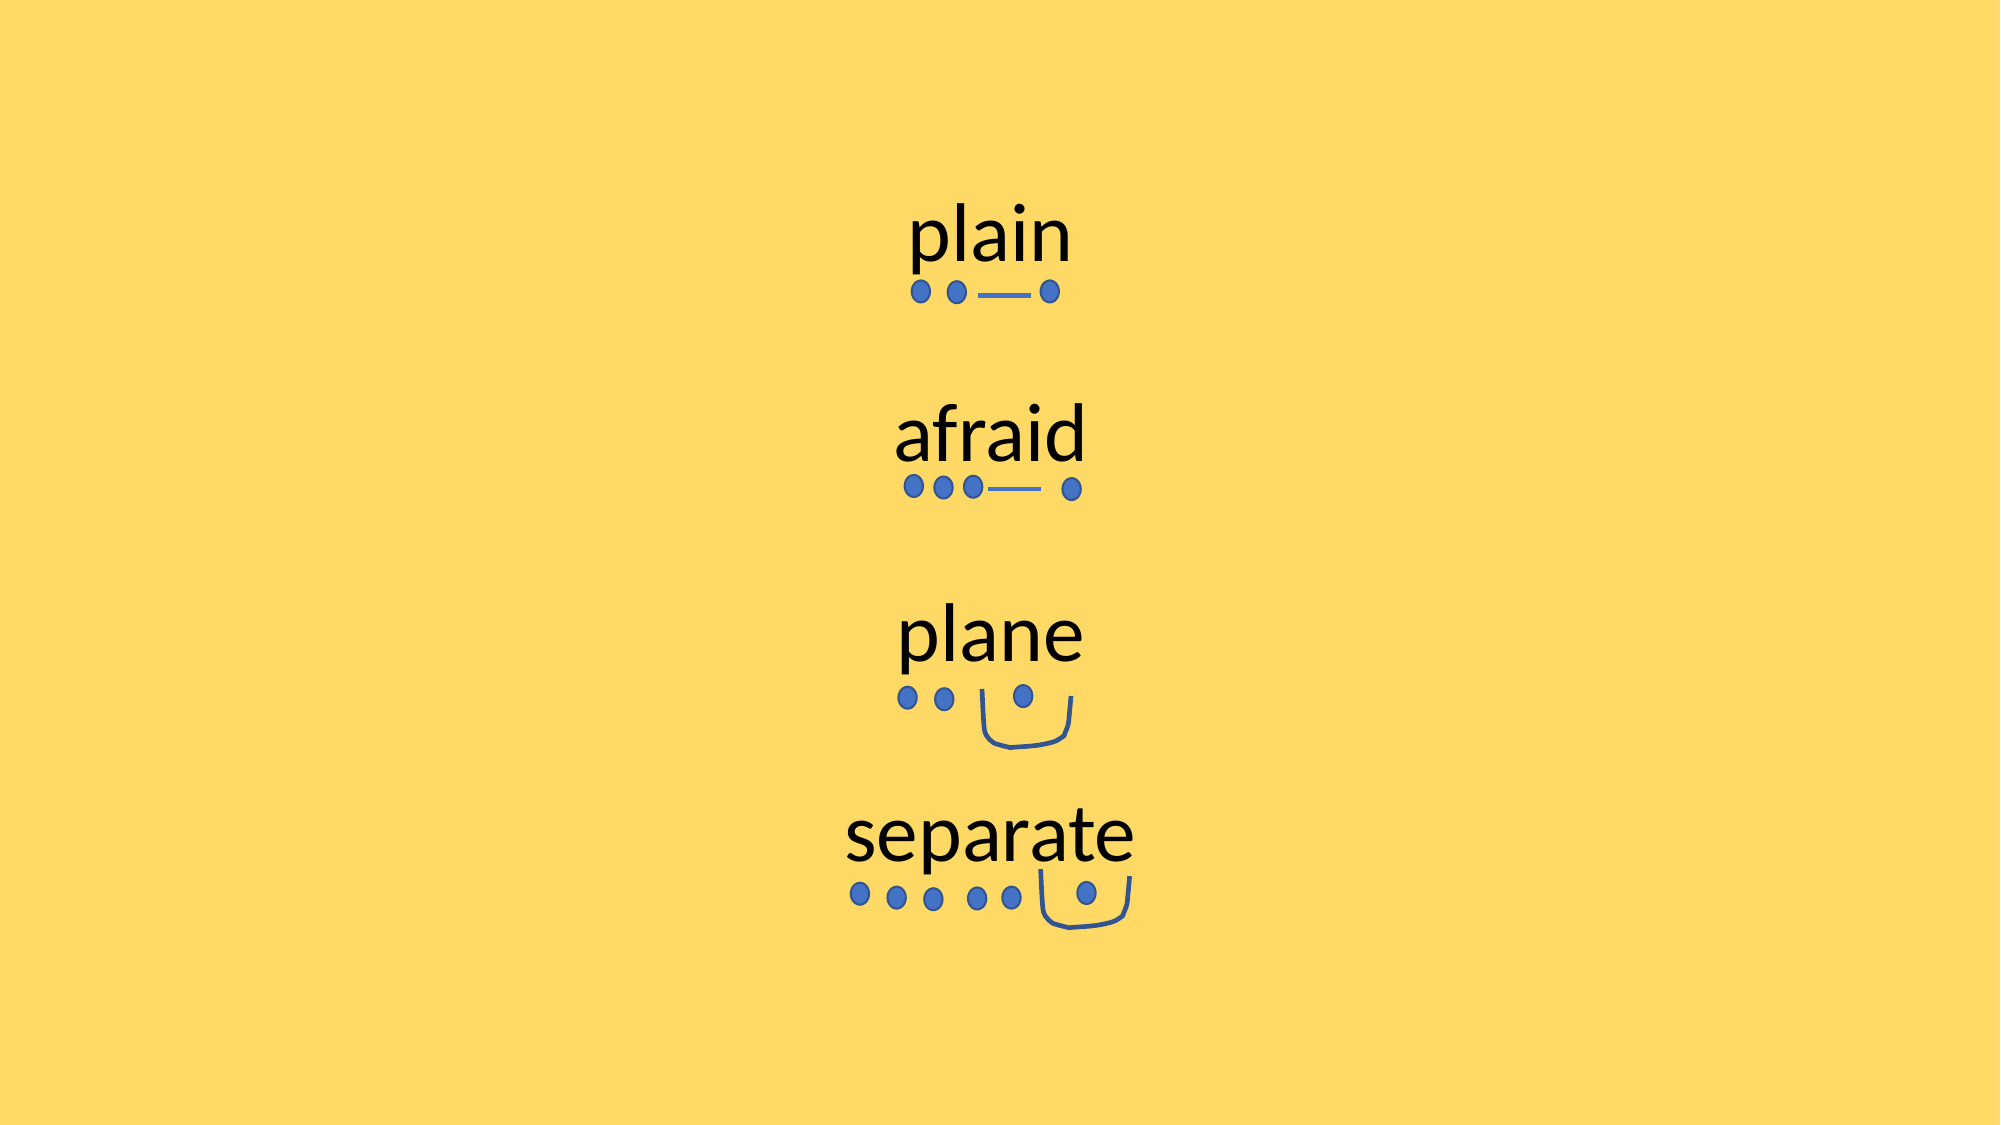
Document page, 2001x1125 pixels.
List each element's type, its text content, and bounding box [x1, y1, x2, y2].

text_box [934, 687, 955, 712]
text_box [910, 279, 932, 304]
text_box [1001, 885, 1022, 910]
text_box [886, 885, 907, 910]
text_box [933, 475, 954, 500]
text_box [966, 886, 988, 911]
text_box [1014, 684, 1034, 693]
text_box [849, 881, 871, 906]
text_box [980, 688, 1073, 749]
text_box [1061, 477, 1082, 502]
text_box [1076, 880, 1097, 906]
text_box plain afraid plane separate [490, 171, 1491, 886]
text_box [946, 280, 968, 305]
text_box [1039, 279, 1060, 304]
text_box [903, 473, 925, 498]
text_box [1039, 869, 1131, 929]
text_box [897, 685, 918, 710]
text_box [923, 887, 944, 912]
text_box [962, 474, 984, 499]
